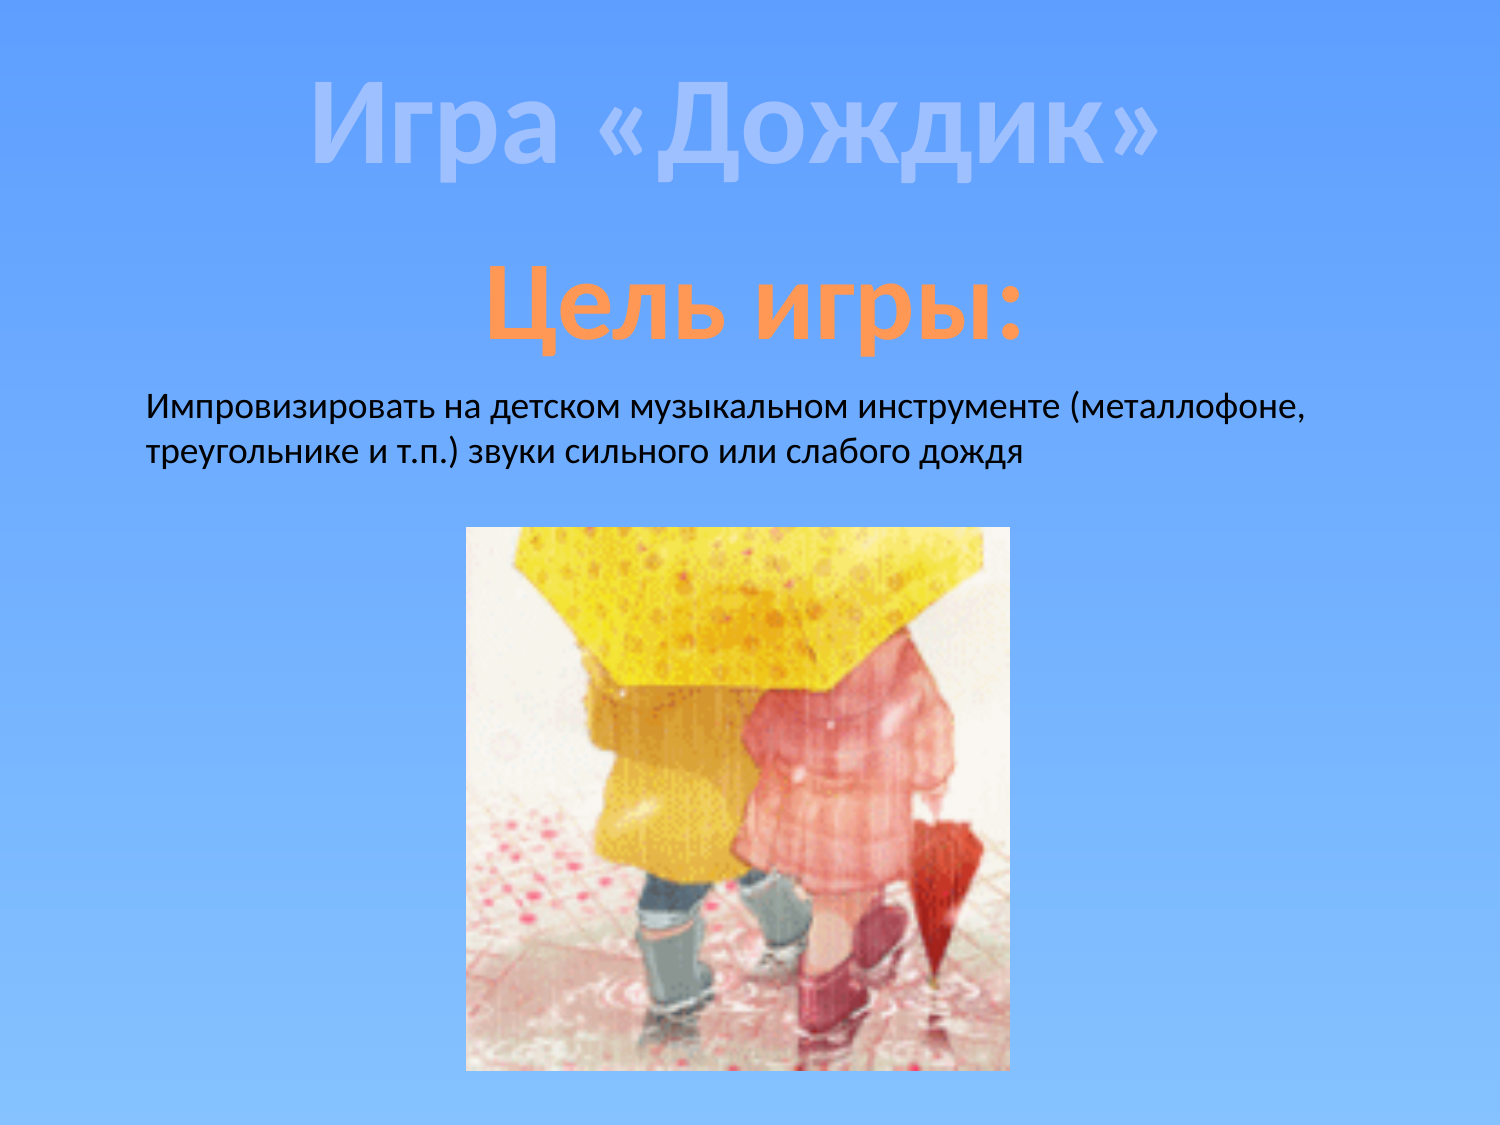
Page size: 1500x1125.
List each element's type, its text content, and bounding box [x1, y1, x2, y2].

picture [466, 526, 1011, 1071]
text_box Импровизировать на детском музыкальном инструменте (металлофоне, треугольнике и т.п.) звуки сильного или слабого дождя [130, 373, 1331, 479]
text_box Игра «Дождик» [293, 30, 1188, 196]
text_box Цель игры: [469, 219, 1042, 370]
